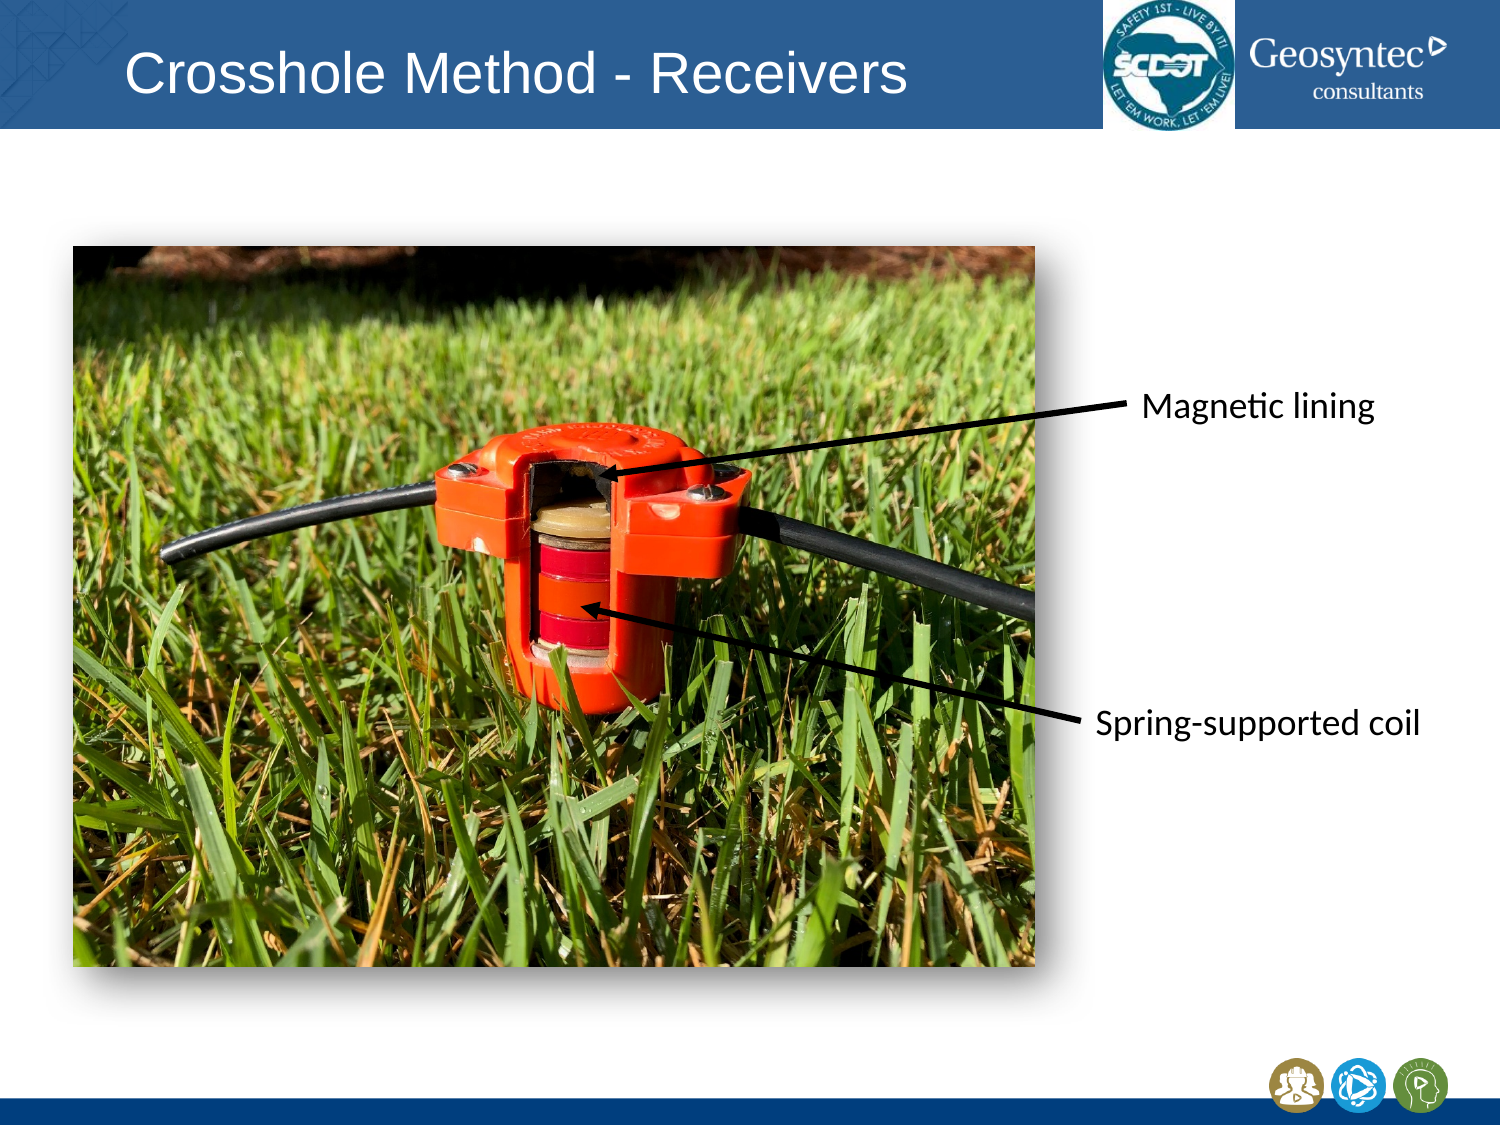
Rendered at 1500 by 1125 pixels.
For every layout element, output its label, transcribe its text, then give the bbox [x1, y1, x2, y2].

picture [1250, 36, 1447, 99]
picture [1331, 1058, 1386, 1113]
picture [1269, 1058, 1324, 1113]
picture [1393, 1058, 1448, 1113]
title Crosshole Method - Receivers [109, 28, 1125, 116]
text_box Spring-supported coil [1080, 691, 1437, 751]
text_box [580, 606, 1080, 722]
picture [72, 245, 1035, 968]
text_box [598, 403, 1126, 477]
text_box Magnetic lining [1126, 373, 1391, 433]
picture [1103, 0, 1235, 131]
